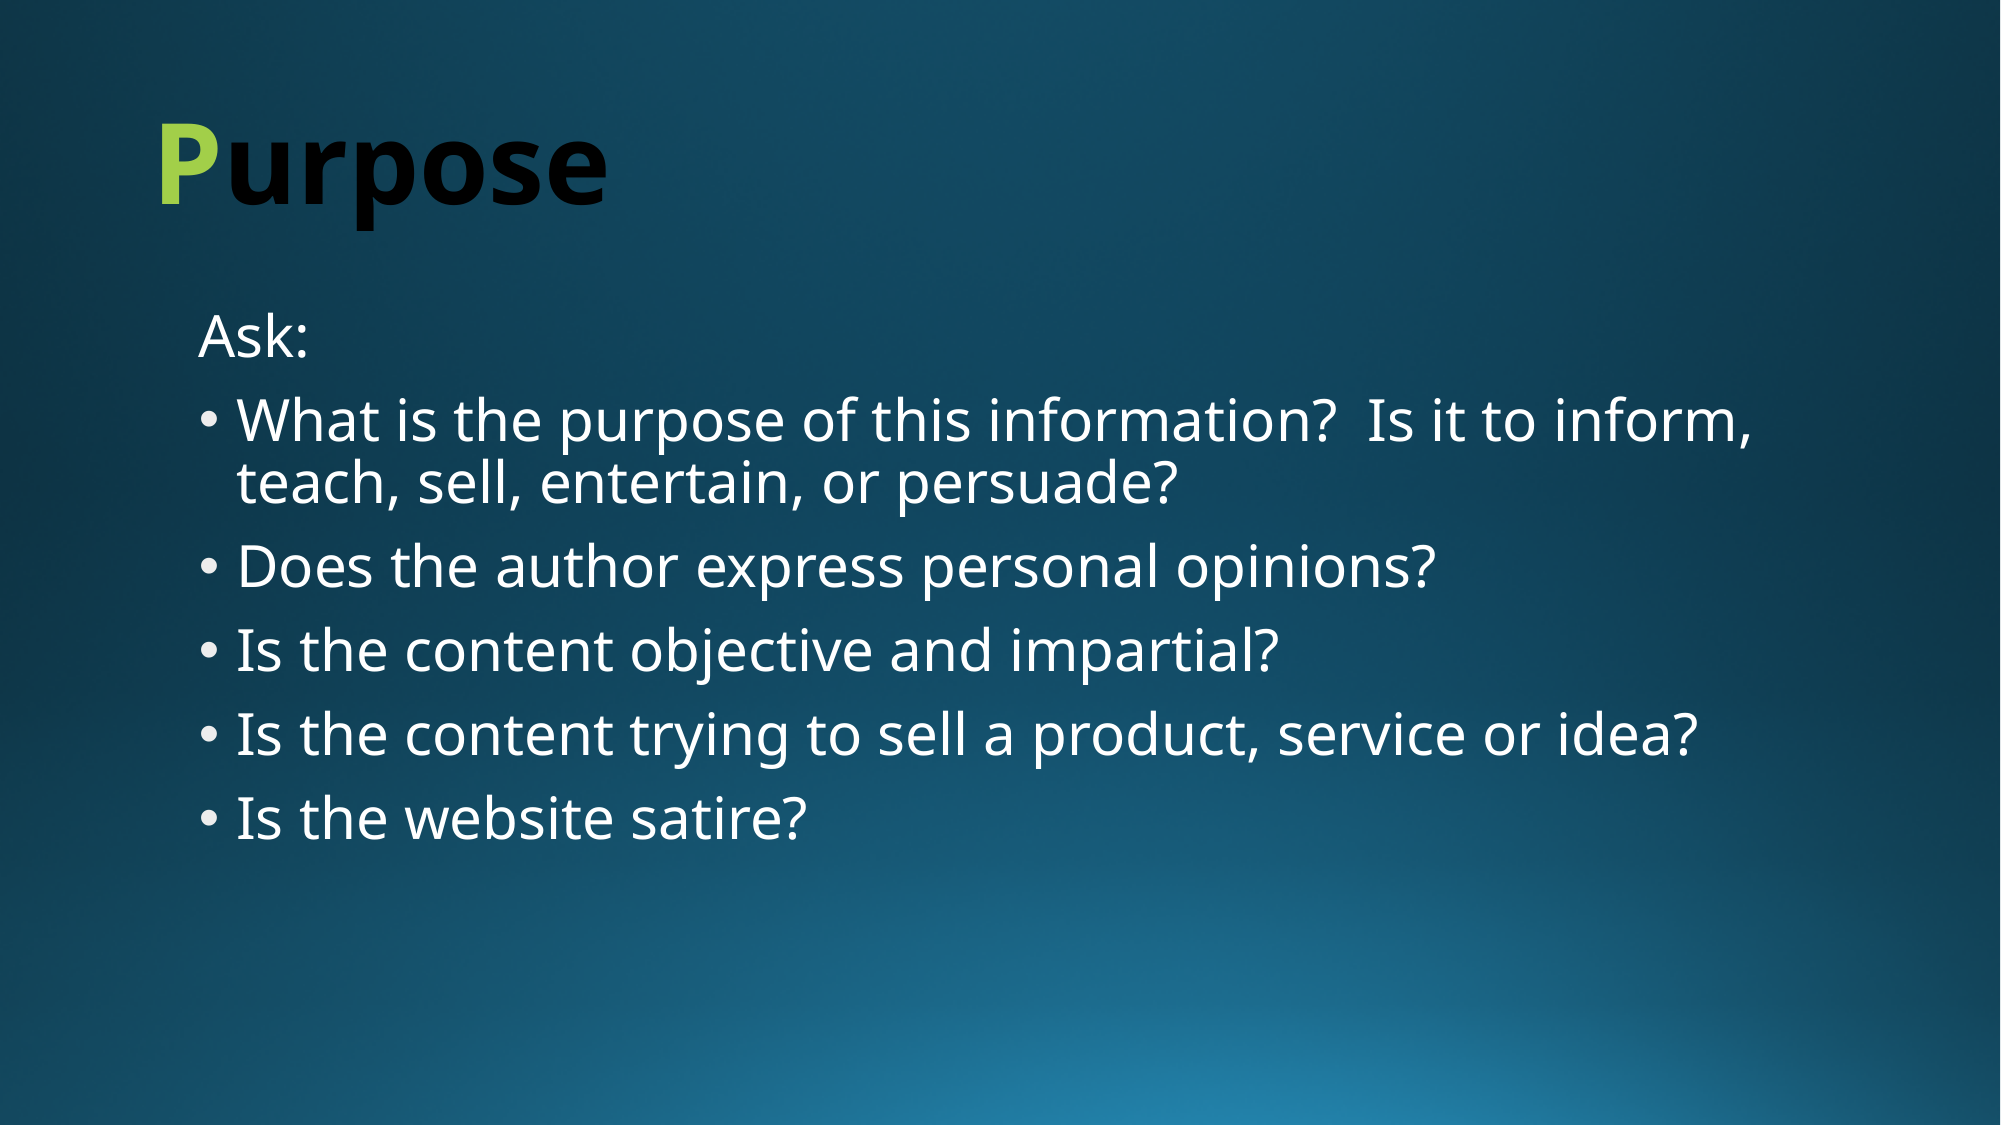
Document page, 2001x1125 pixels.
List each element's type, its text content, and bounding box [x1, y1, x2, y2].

picture [0, 0, 2001, 1125]
list Ask: What is the purpose of this information? Is it to inform, teach, sell, entertain, or persuade? Does the author express personal opinions? Is the content objective and impartial? Is the content trying to sell a product, service or idea? Is the website satire? [183, 299, 1863, 1014]
title Purpose [137, 59, 1863, 278]
